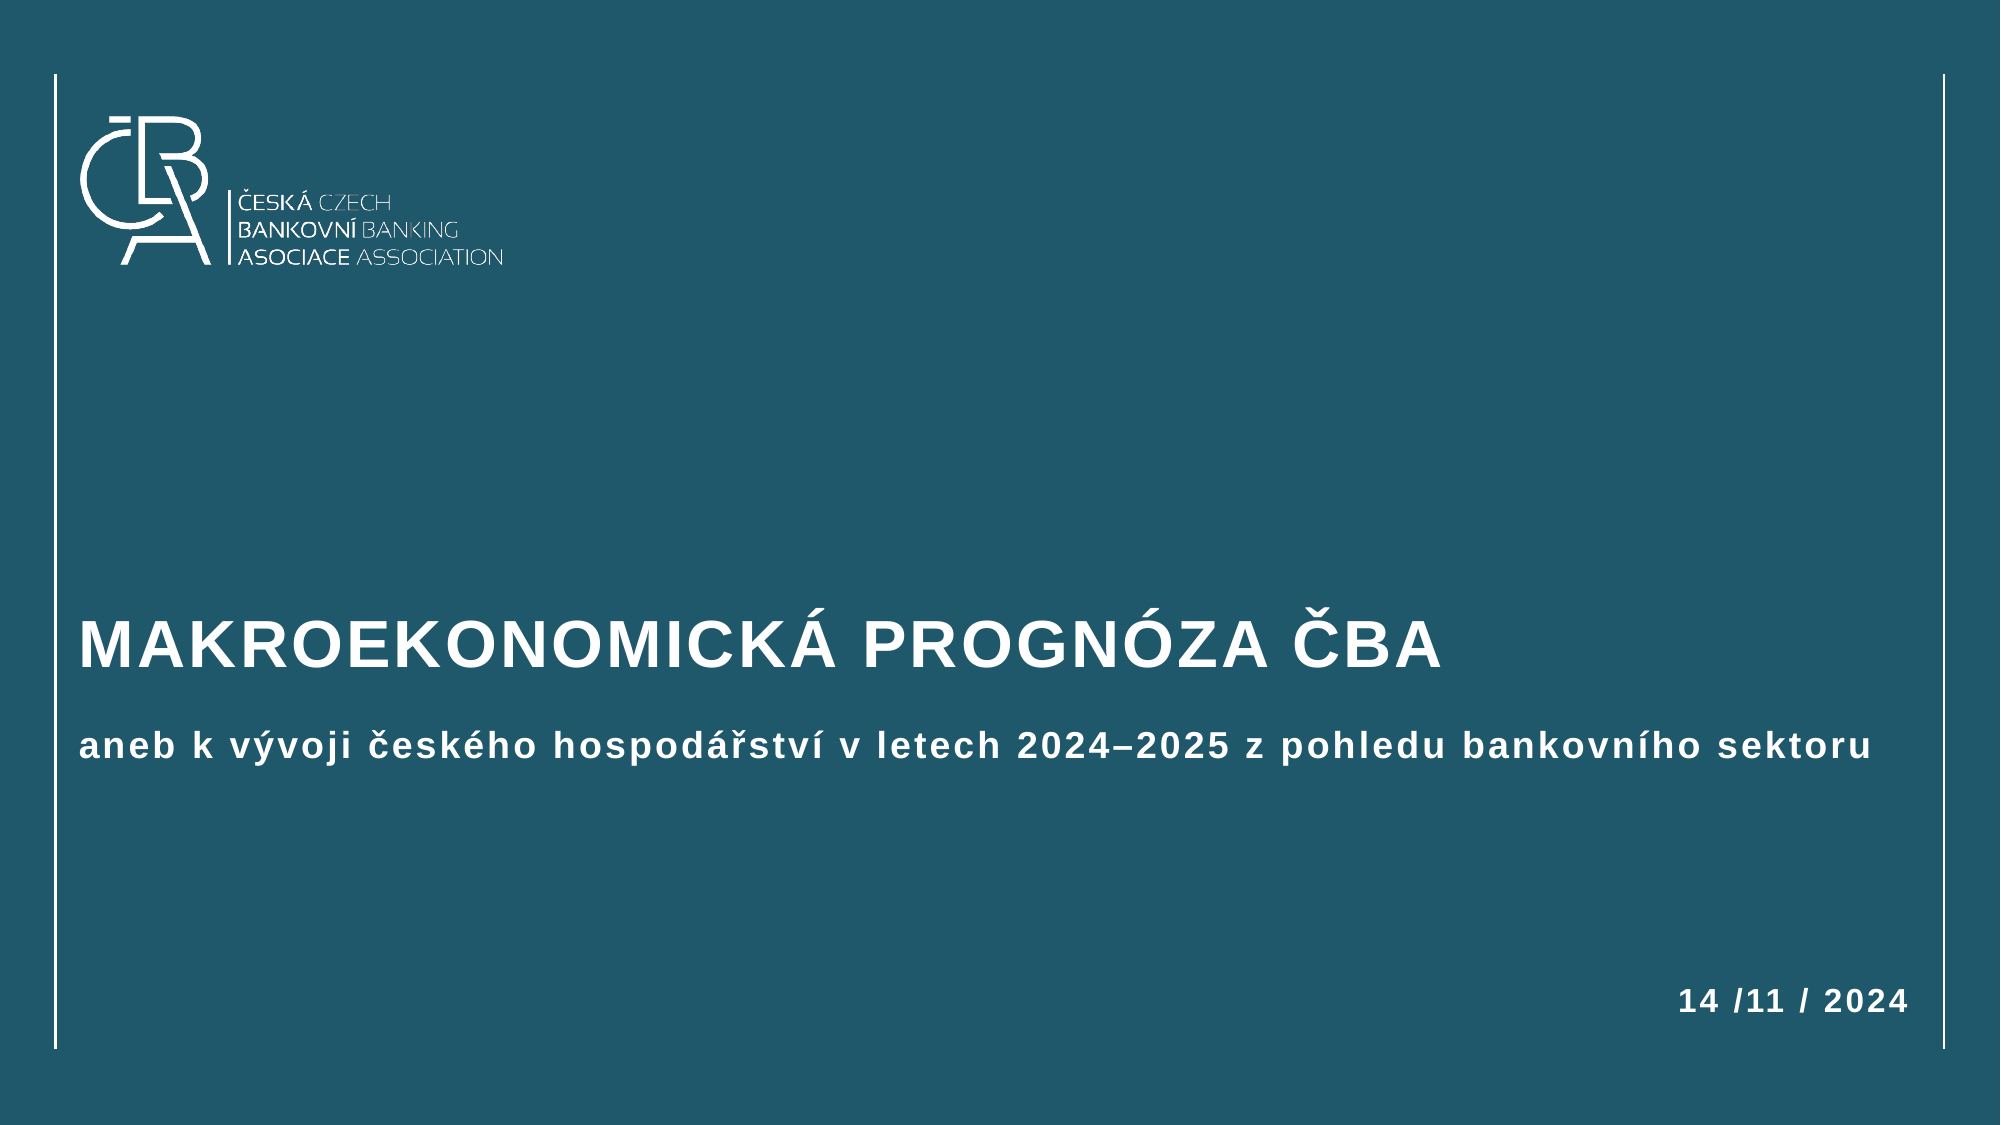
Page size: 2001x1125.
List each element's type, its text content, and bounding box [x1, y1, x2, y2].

picture [80, 116, 502, 265]
text_box 14 /11 / 2024 [1678, 962, 1915, 1020]
title MAKROEKONOMICKÁ PROGNÓZA ČBA aneb k vývoji českého hospodářství v letech 2024–2025 z pohledu bankovního sektoru [78, 542, 1936, 848]
